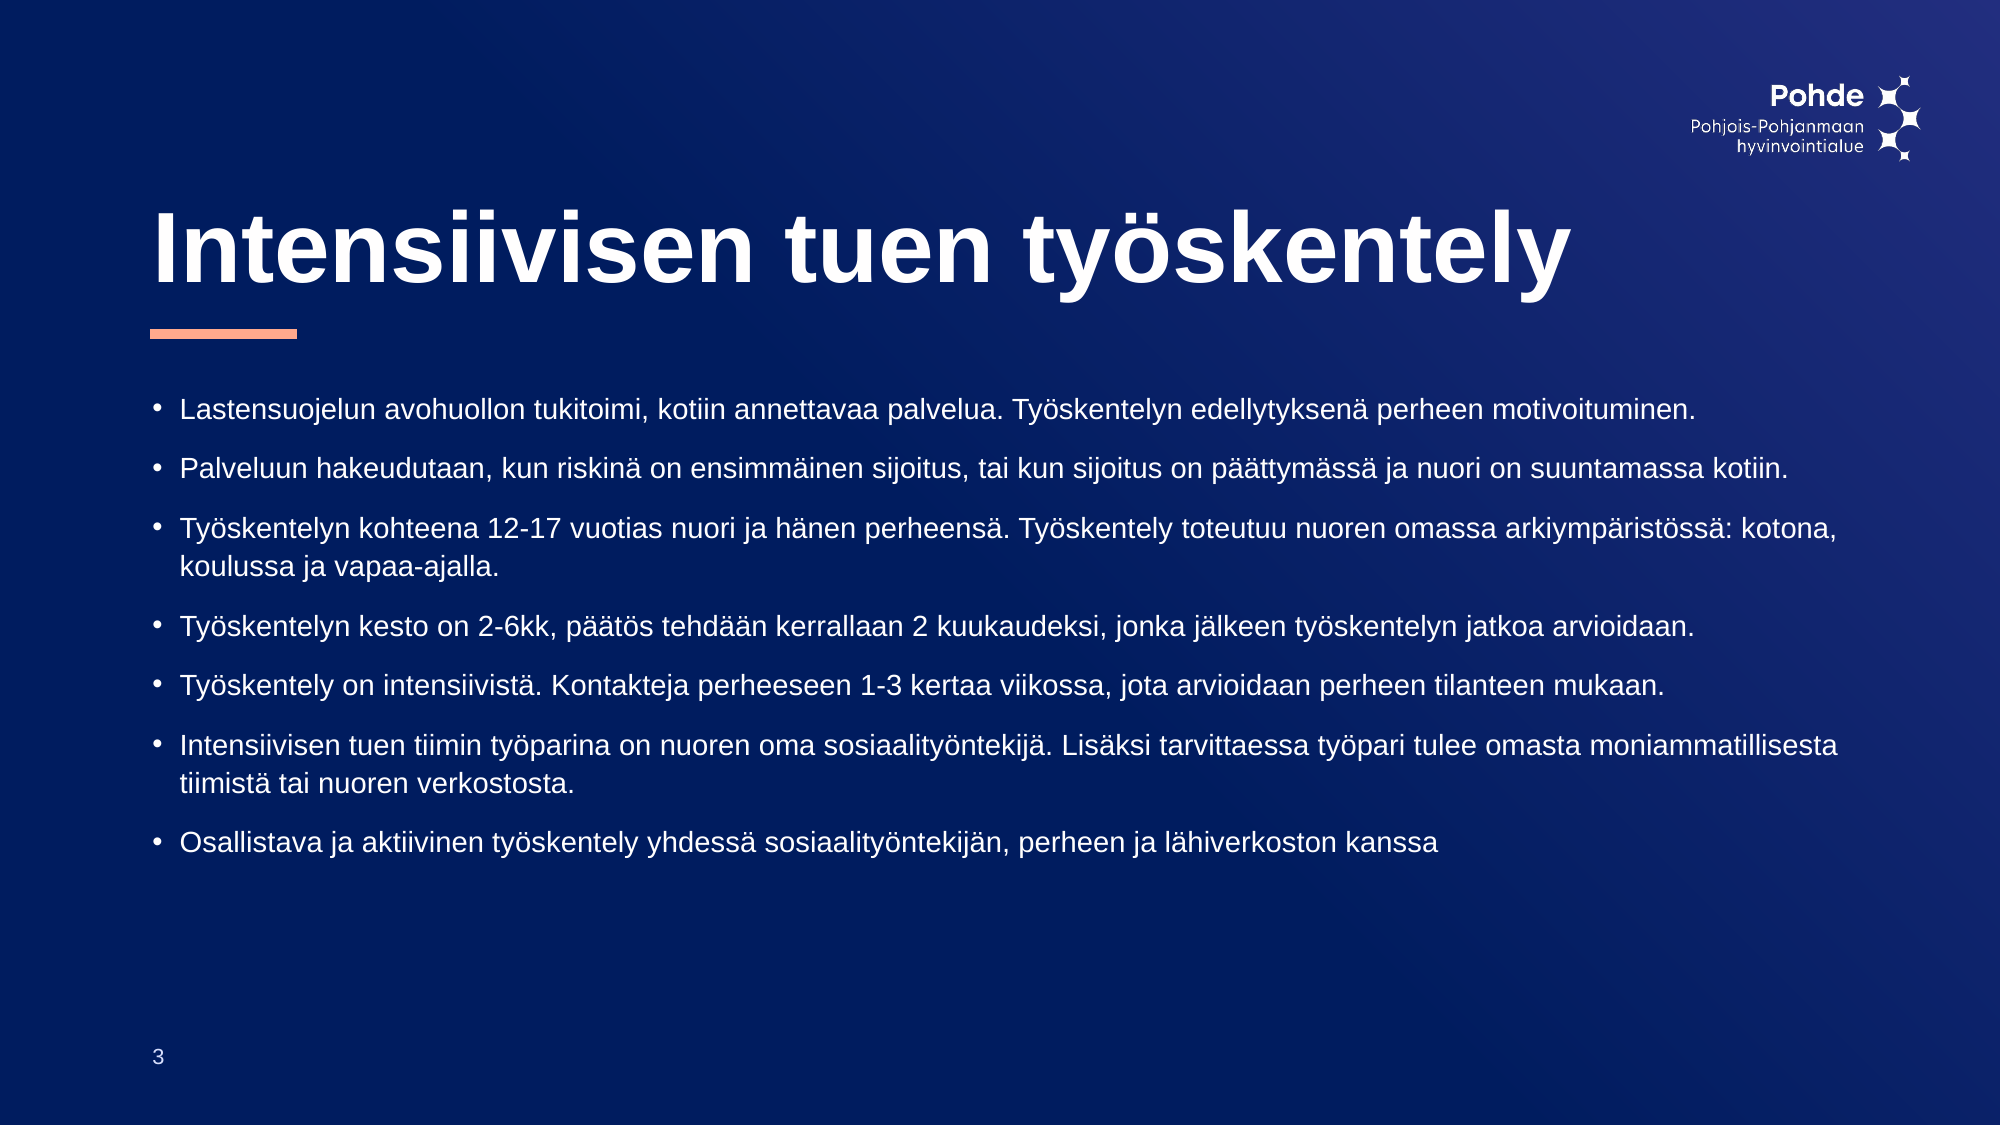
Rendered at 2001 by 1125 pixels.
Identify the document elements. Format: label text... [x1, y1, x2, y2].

title Intensiivisen tuen työskentely [137, 75, 1639, 313]
slide_number 3 [137, 1033, 588, 1078]
list Lastensuojelun avohuollon tukitoimi, kotiin annettavaa palvelua. Työskentelyn edellytyksenä perheen motivoituminen. Palveluun hakeudutaan, kun riskinä on ensimmäinen sijoitus, tai kun sijoitus on päättymässä ja nuori on suuntamassa kotiin. Työskentelyn kohteena 12-17 vuotias nuori ja hänen perheensä. Työskentely toteutuu nuoren omassa arkiympäristössä: kotona, koulussa ja vapaa-ajalla. Työskentelyn kesto on 2-6kk, päätös tehdään kerrallaan 2 kuukaudeksi, jonka jälkeen työskentelyn jatkoa arvioidaan. Työskentely on intensiivistä. Kontakteja perheeseen 1-3 kertaa viikossa, jota arvioidaan perheen tilanteen mukaan. Intensiivisen tuen tiimin työparina on nuoren oma sosiaalityöntekijä. Lisäksi tarvittaessa työpari tulee omasta moniammatillisesta tiimistä tai nuoren verkostosta. Osallistava ja aktiivinen työskentely yhdessä sosiaalityöntekijän, perheen ja lähiverkoston kanssa [137, 379, 1863, 990]
picture [1687, 74, 1923, 163]
